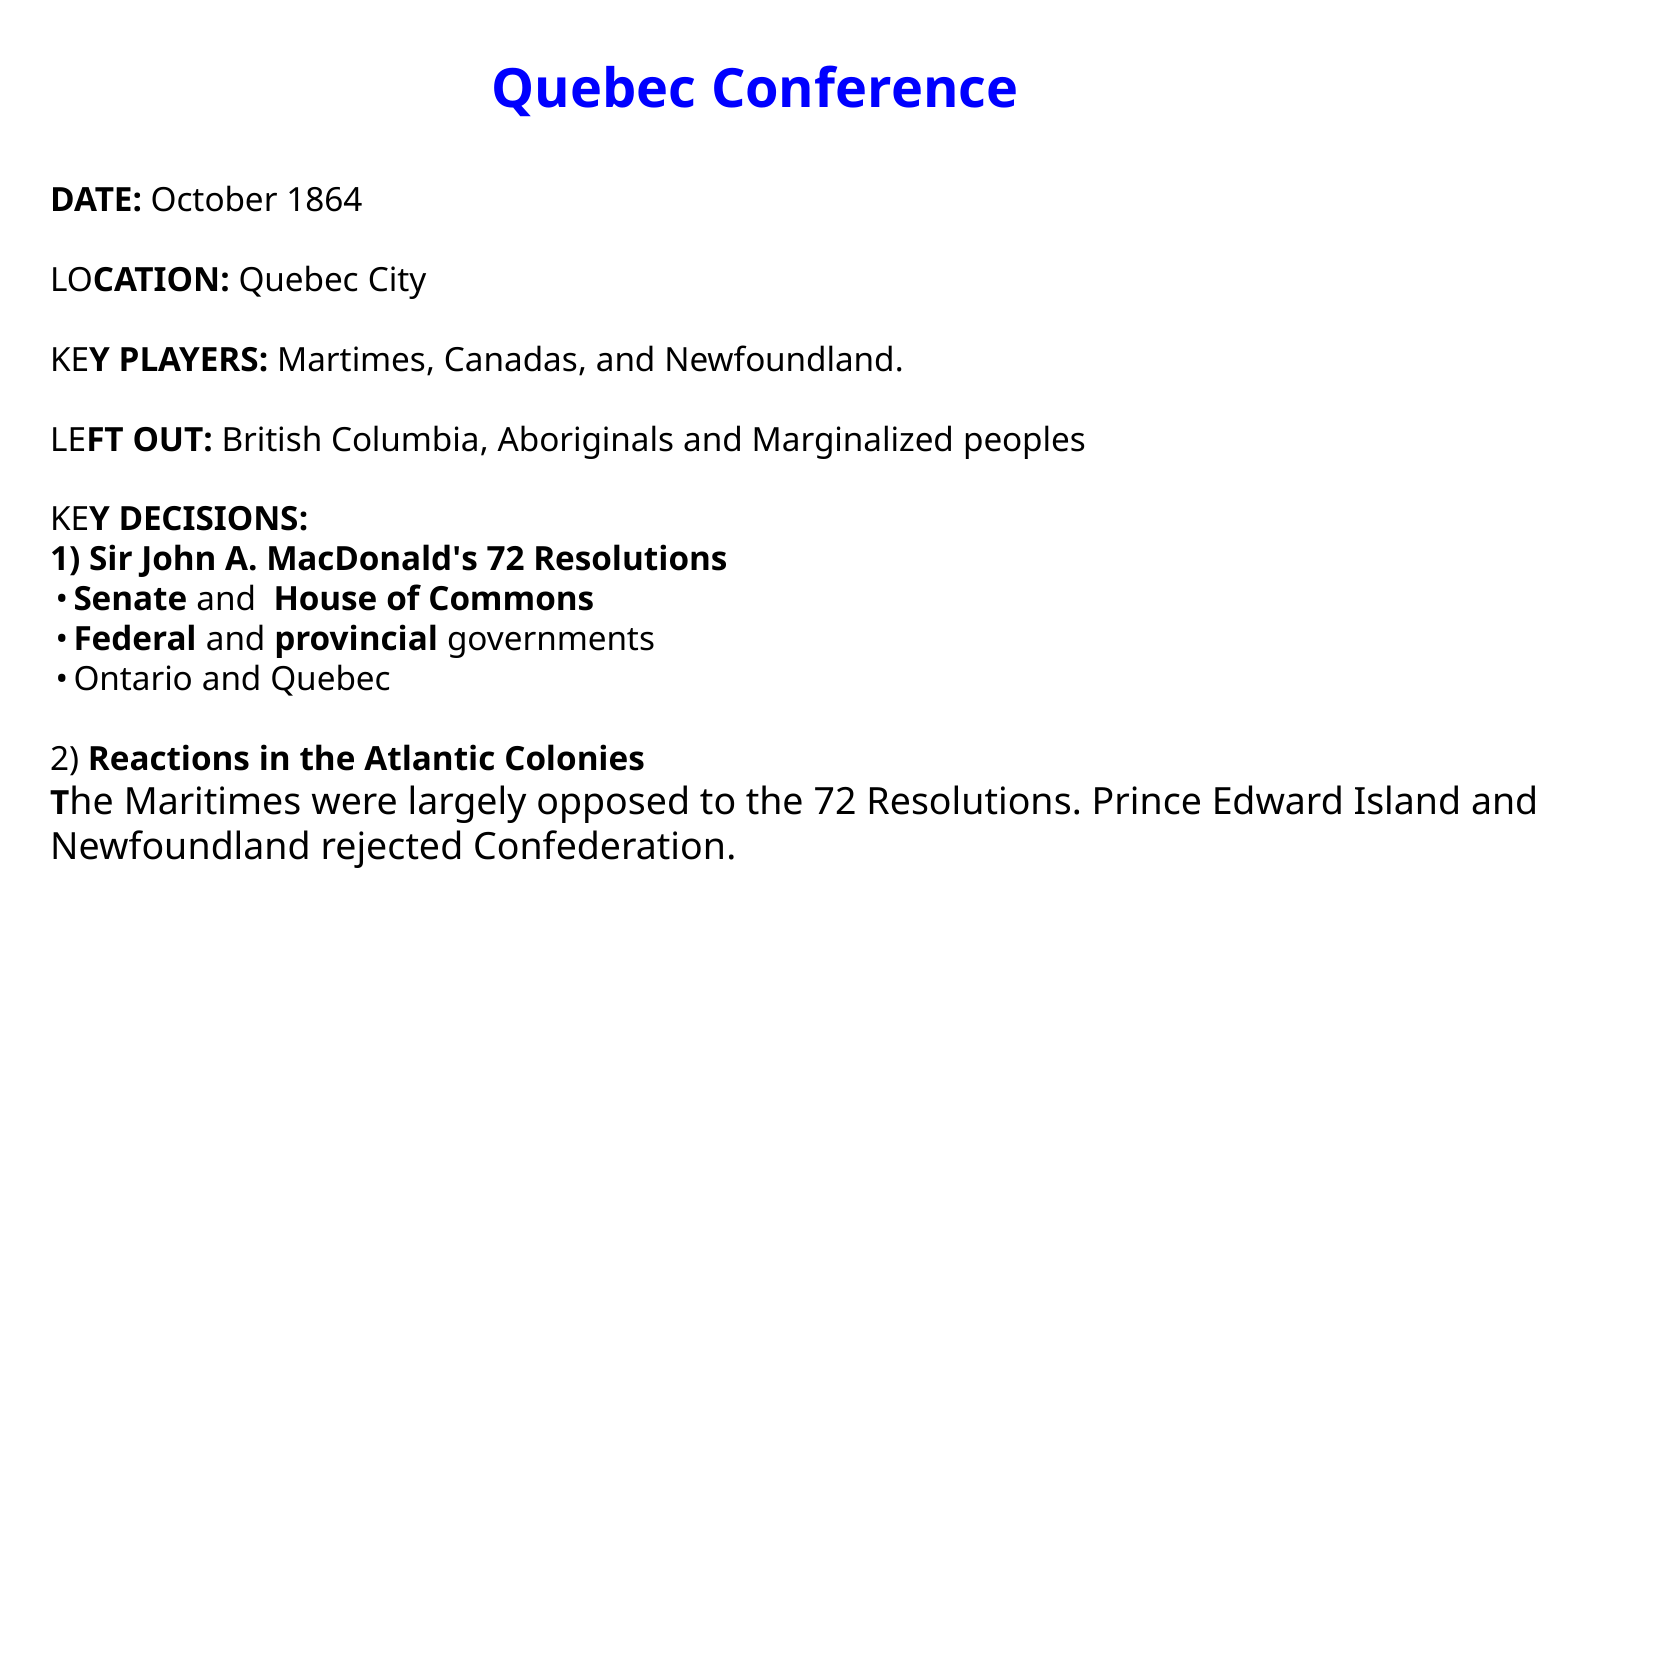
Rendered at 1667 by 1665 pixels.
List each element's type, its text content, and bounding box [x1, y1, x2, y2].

text_box Quebec Conference [477, 45, 1319, 126]
text_box DATE: October 1864 LOCATION: Quebec City KEY PLAYERS: Martimes, Canadas, and Newfoundland. LEFT OUT: British Columbia, Aboriginals and Marginalized peoples KEY DECISIONS: 1) Sir John A. MacDonald's 72 Resolutions • Senate and House of Commons • Federal and provincial governments • Ontario and Quebec 2) Reactions in the Atlantic Colonies The Maritimes were largely opposed to the 72 Resolutions. Prince Edward Island and Newfoundland rejected Confederation. [35, 170, 1640, 875]
